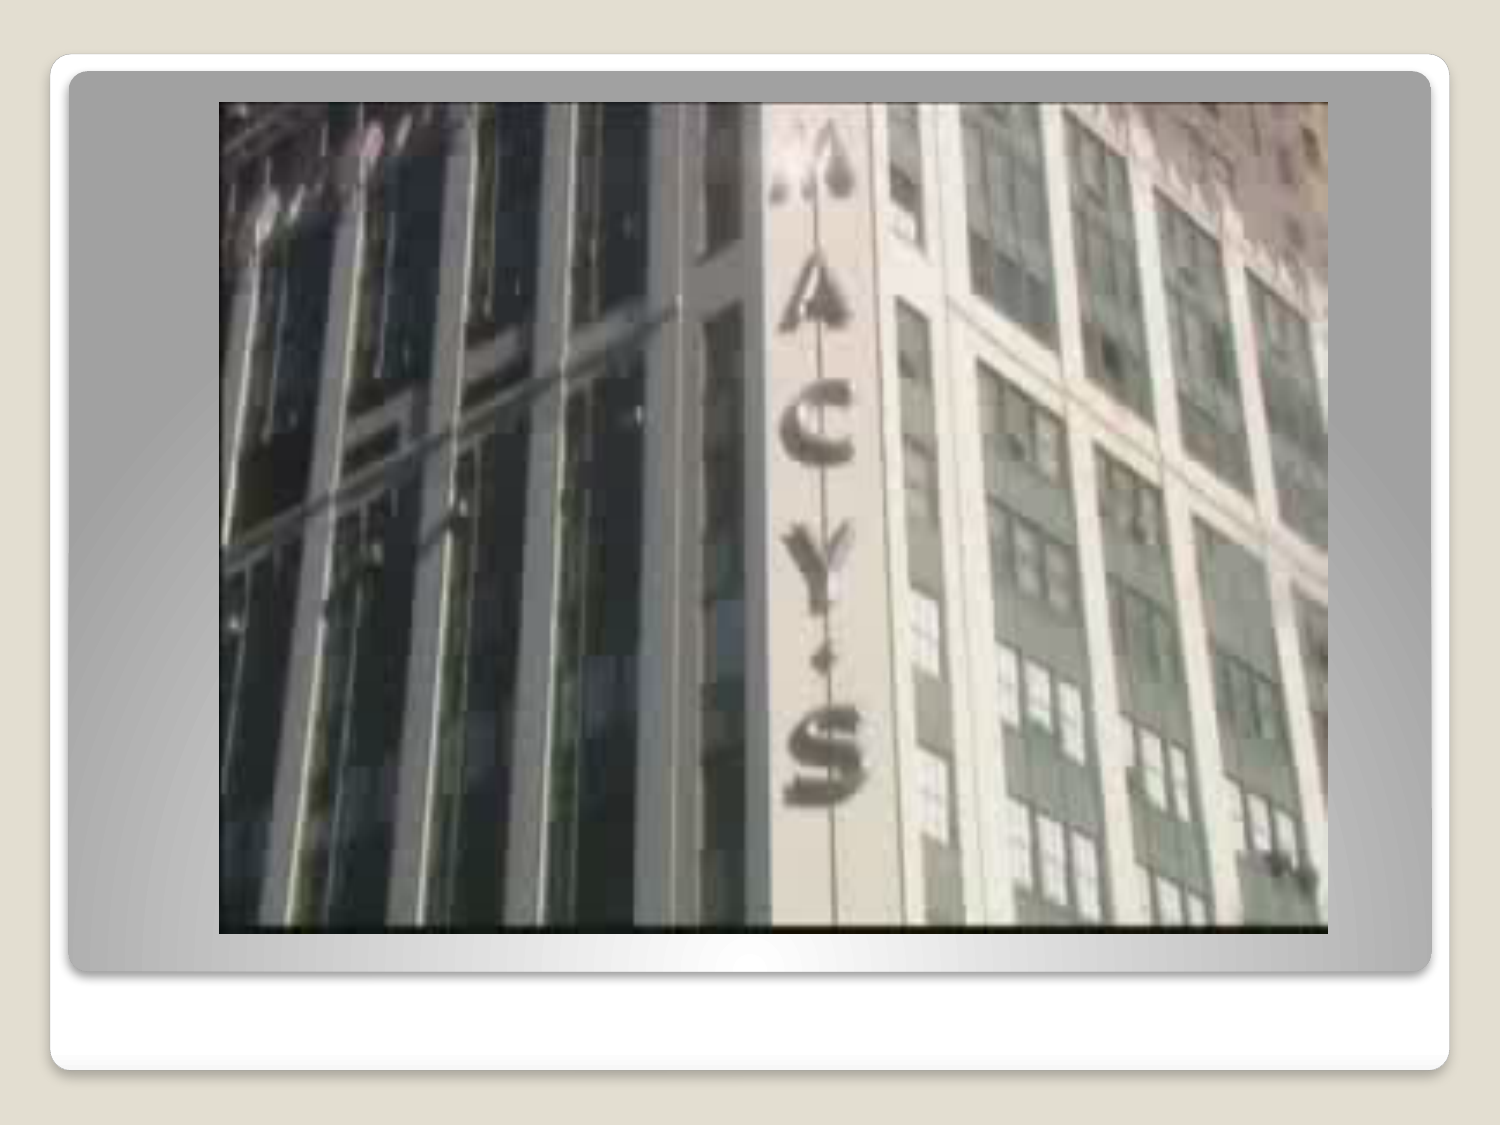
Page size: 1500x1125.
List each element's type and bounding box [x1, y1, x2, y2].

text_box [218, 101, 1329, 935]
